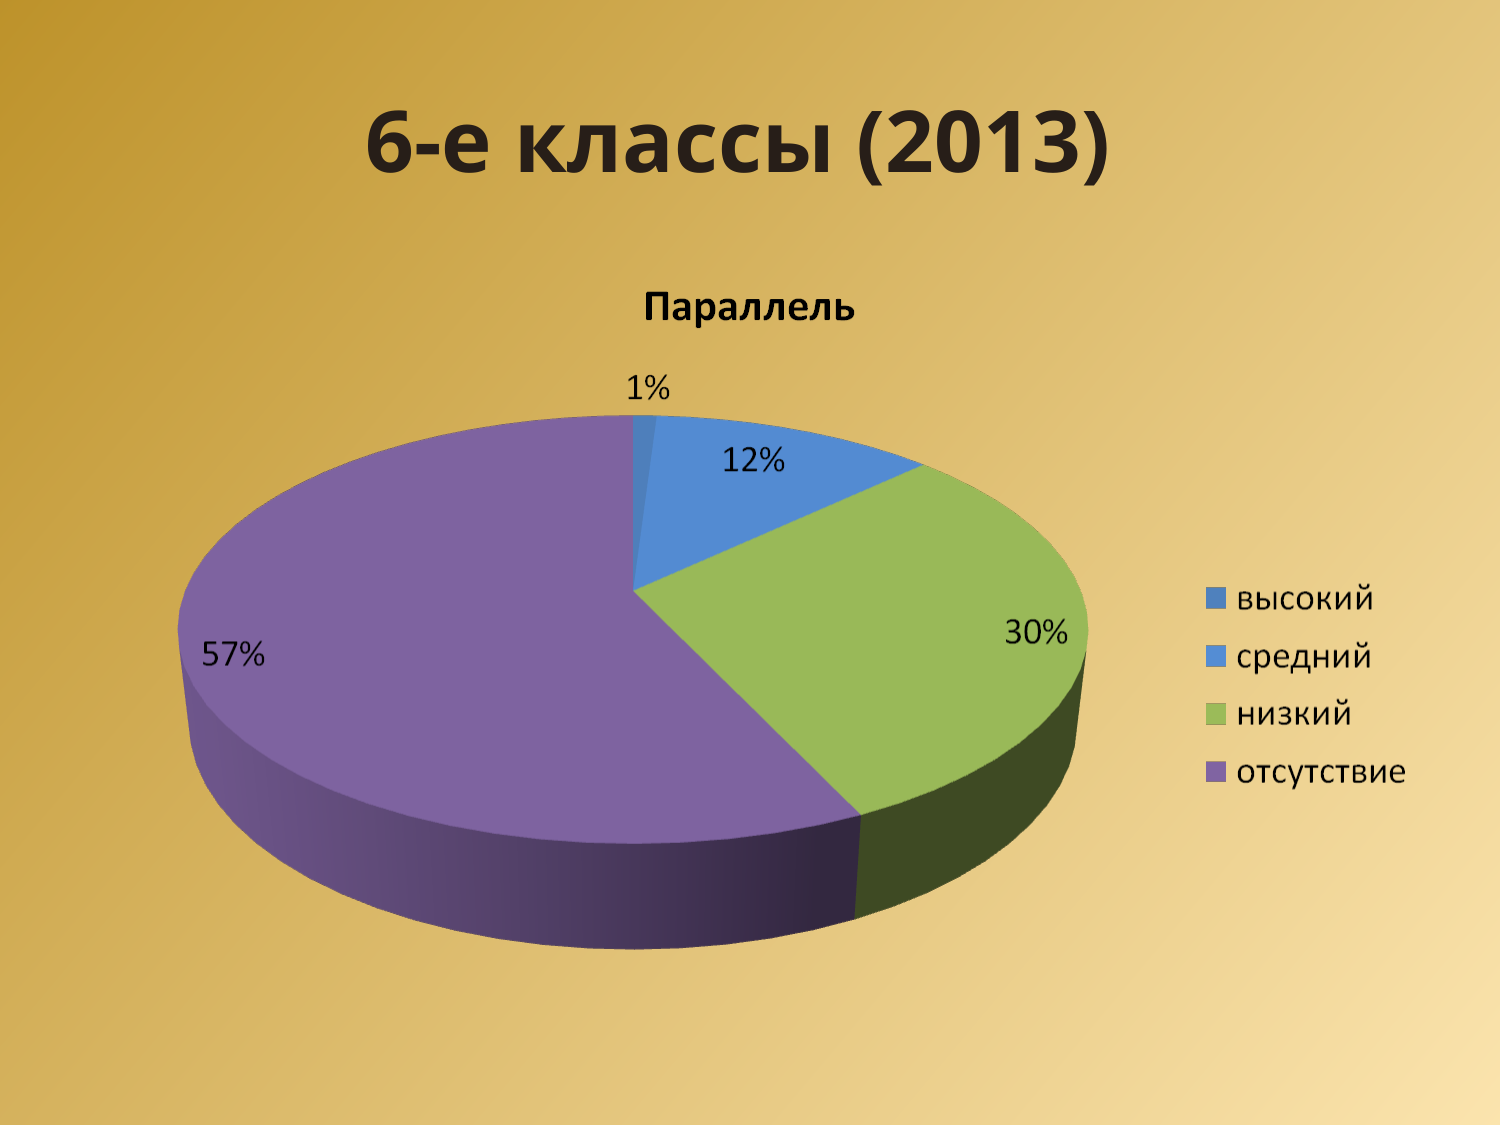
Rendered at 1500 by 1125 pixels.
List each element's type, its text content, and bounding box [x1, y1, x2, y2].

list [74, 262, 1426, 1035]
title 6-е классы (2013) [75, 45, 1425, 233]
